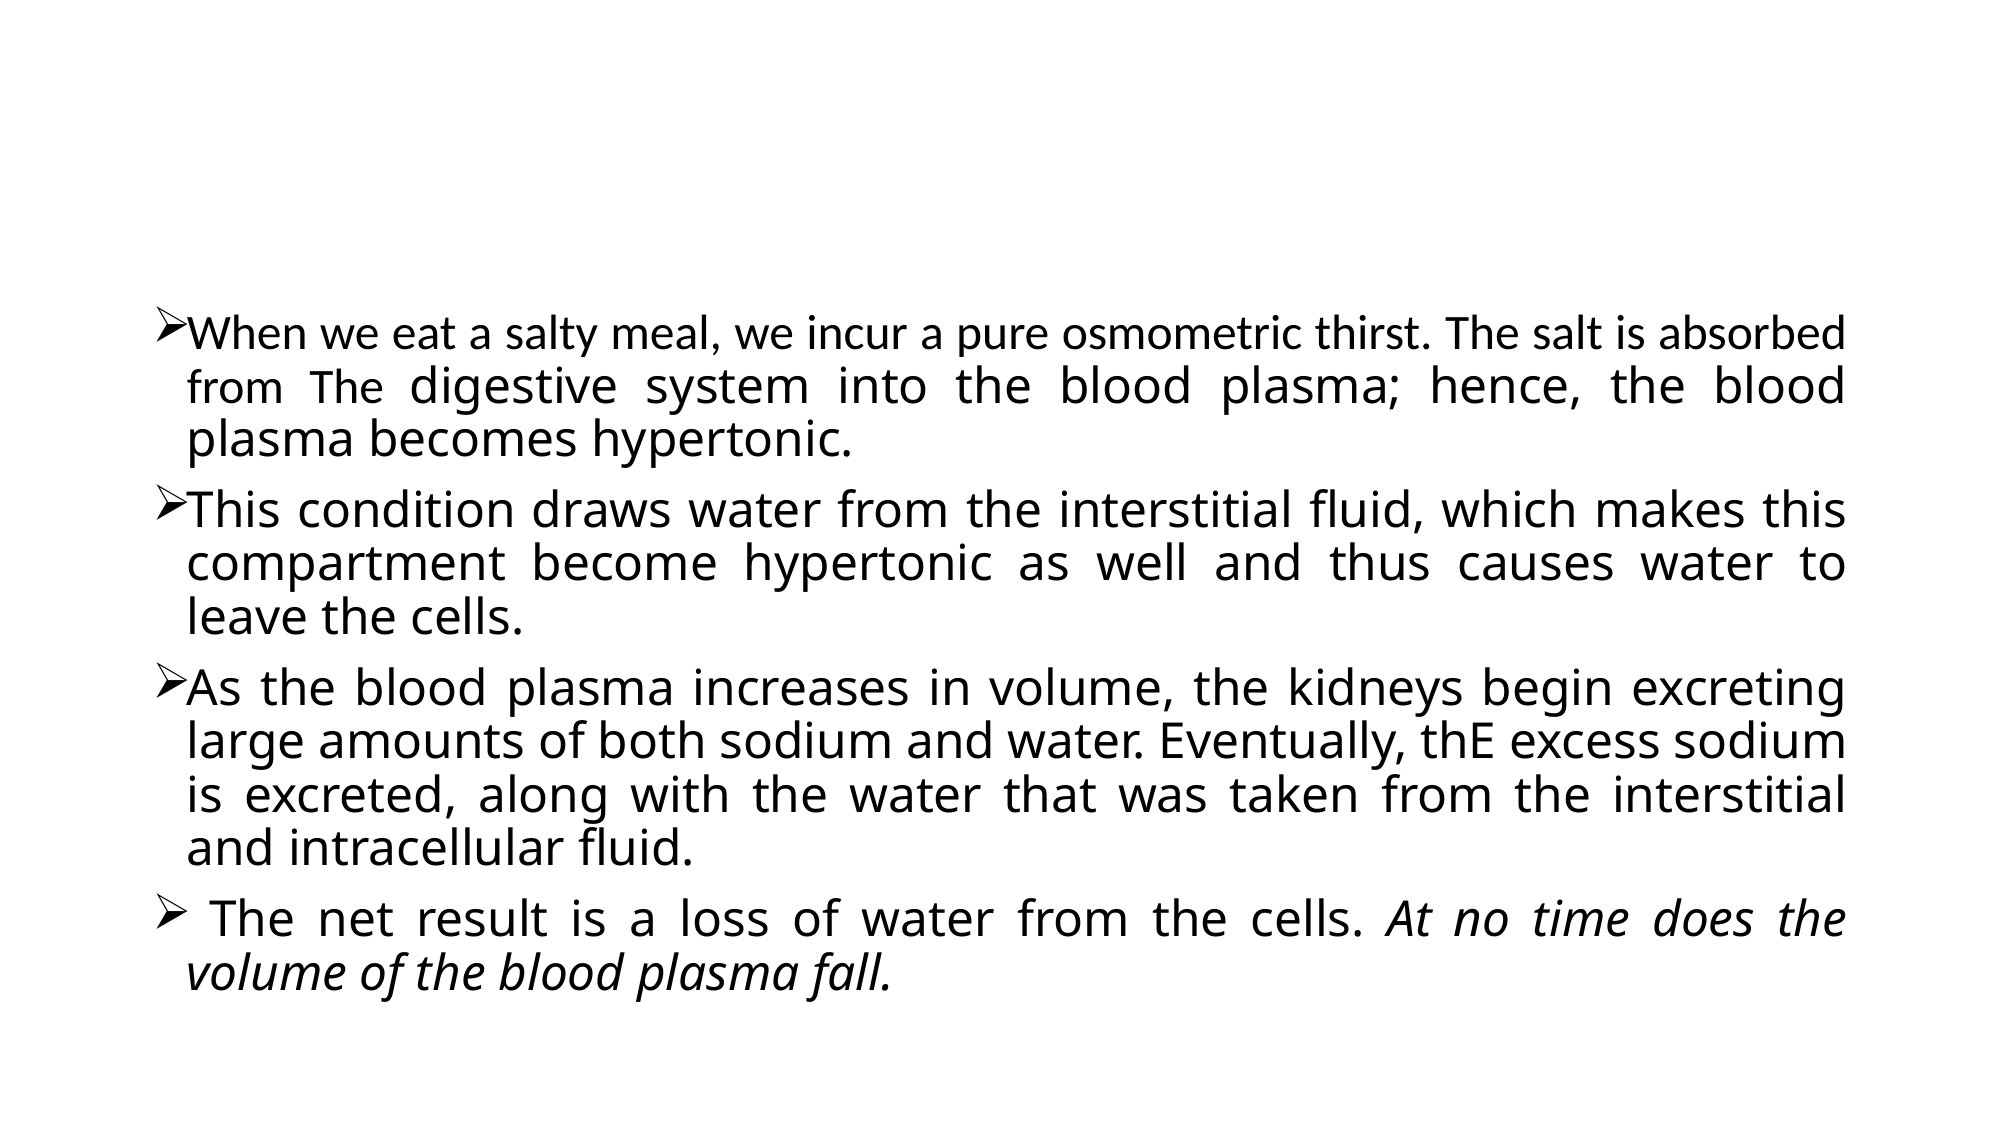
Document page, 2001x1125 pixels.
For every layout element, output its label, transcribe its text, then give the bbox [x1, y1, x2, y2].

list When we eat a salty meal, we incur a pure osmometric thirst. The salt is absorbed from The digestive system into the blood plasma; hence, the blood plasma becomes hypertonic. This condition draws water from the interstitial fluid, which makes this compartment become hypertonic as well and thus causes water to leave the cells. As the blood plasma increases in volume, the kidneys begin excreting large amounts of both sodium and water. Eventually, thE excess sodium is excreted, along with the water that was taken from the interstitial and intracellular fluid. The net result is a loss of water from the cells. At no time does the volume of the blood plasma fall. [137, 299, 1863, 1014]
